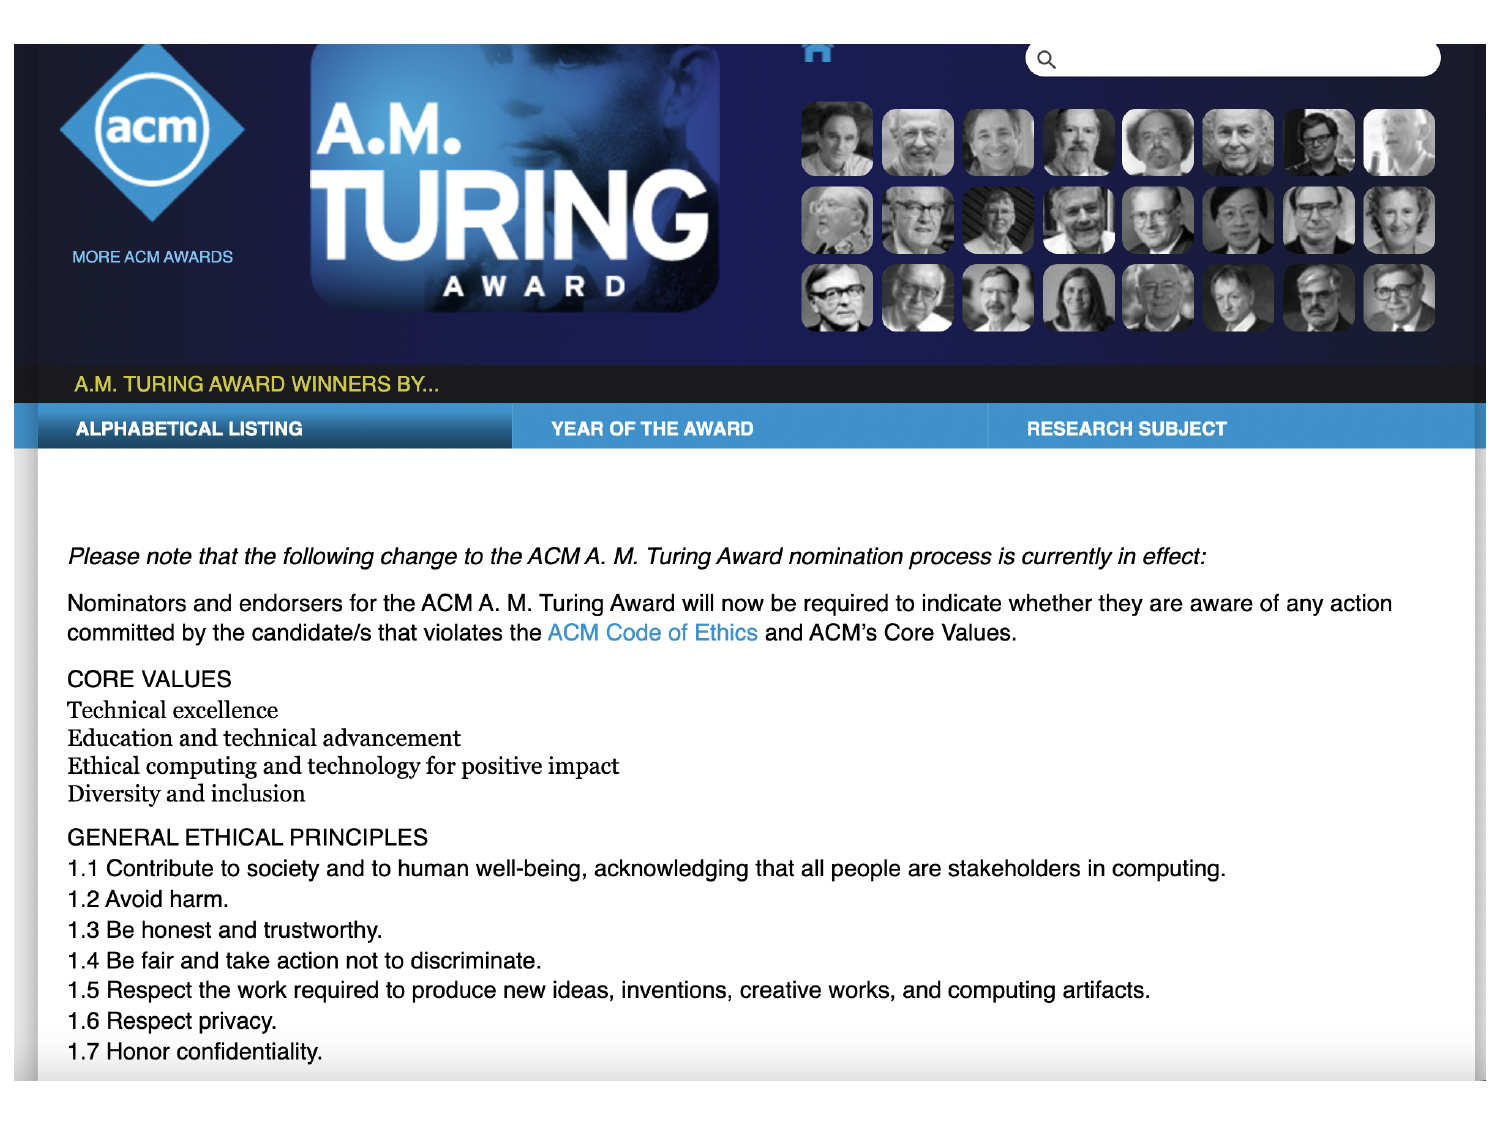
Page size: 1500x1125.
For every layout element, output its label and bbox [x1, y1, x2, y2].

list [14, 43, 1486, 1082]
